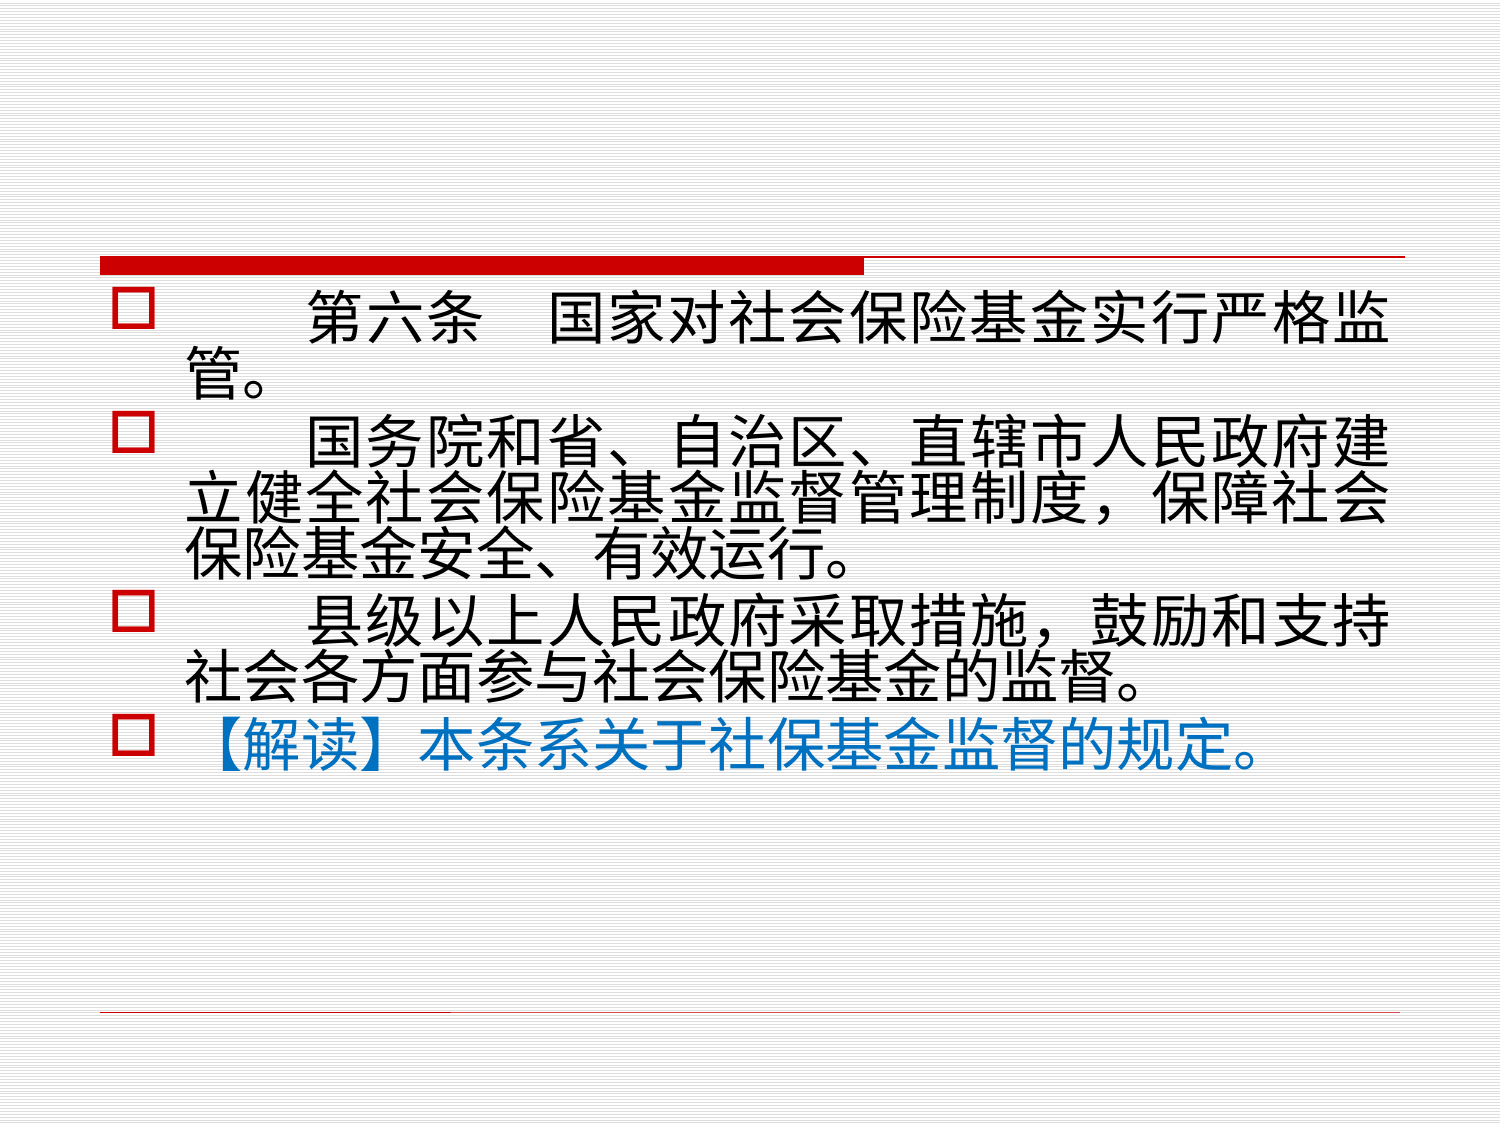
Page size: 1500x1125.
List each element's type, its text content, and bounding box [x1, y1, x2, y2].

list 第六条 国家对社会保险基金实行严格监管。 国务院和省、自治区、直辖市人民政府建立健全社会保险基金监督管理制度，保障社会保险基金安全、有效运行。 县级以上人民政府采取措施，鼓励和支持社会各方面参与社会保险基金的监督。 【解读】本条系关于社保基金监督的规定。 [92, 287, 1406, 988]
